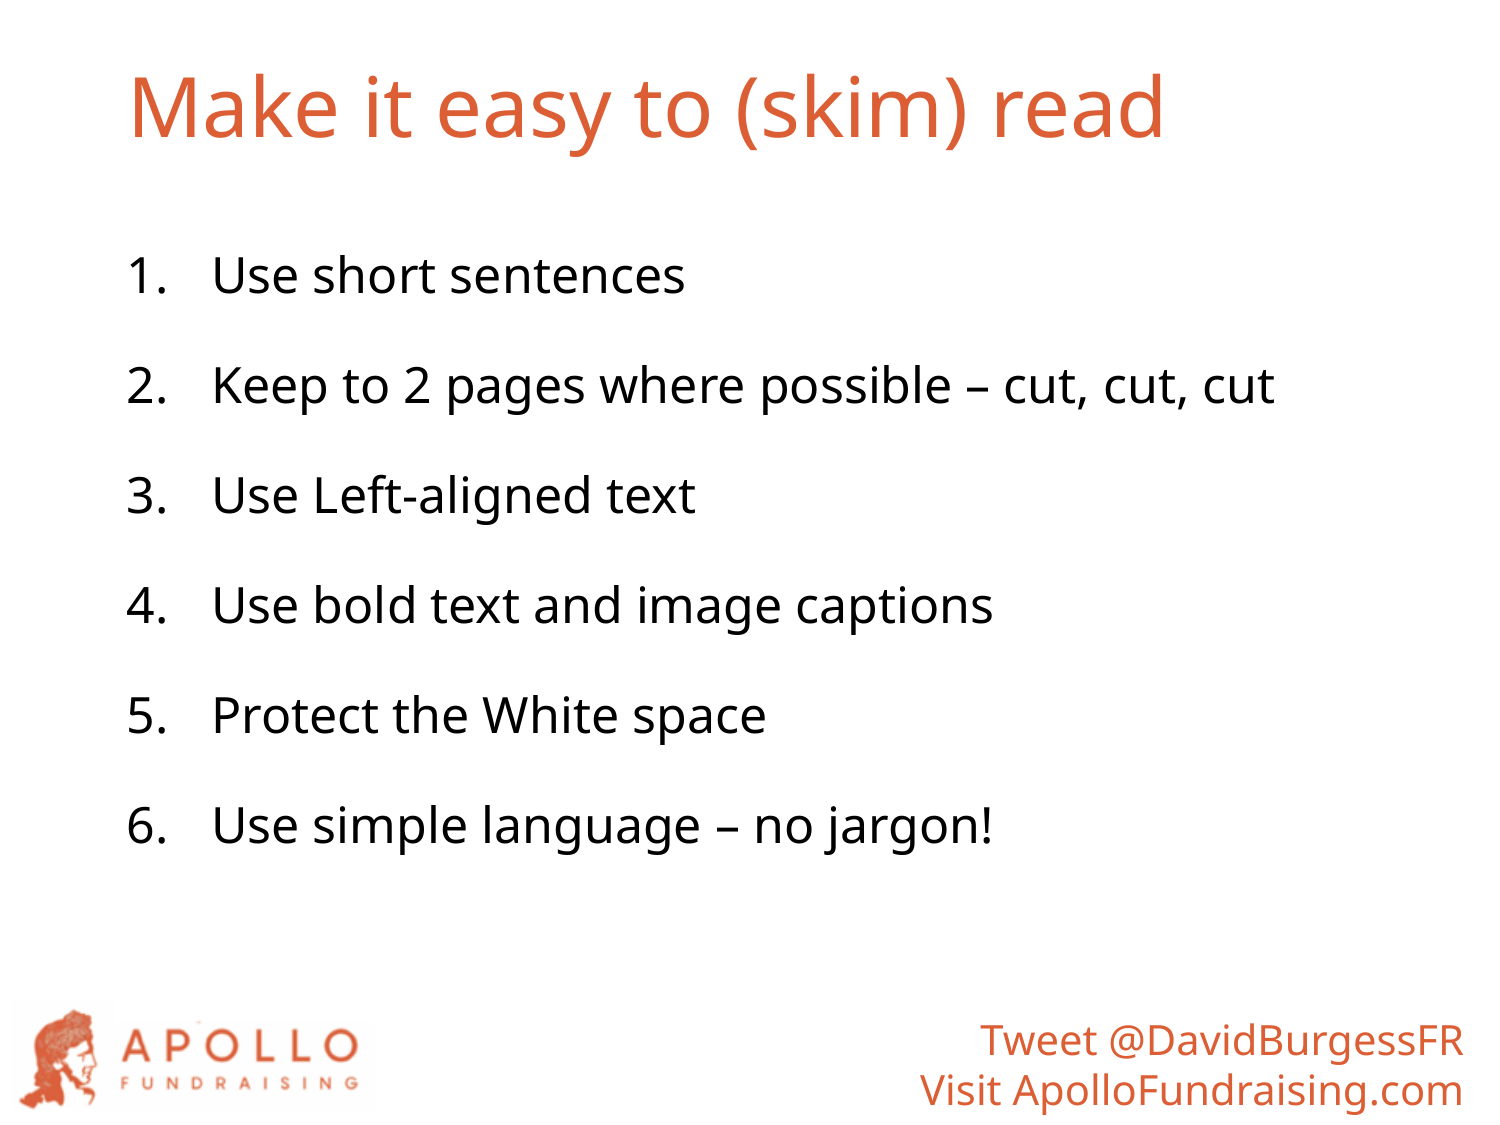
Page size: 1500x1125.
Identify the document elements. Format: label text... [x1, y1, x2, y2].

title Make it easy to (skim) read [112, 16, 1388, 205]
text_box Use short sentences Keep to 2 pages where possible – cut, cut, cut Use Left-aligned text Use bold text and image captions Protect the White space Use simple language – no jargon! [112, 235, 1369, 981]
picture [0, 998, 392, 1125]
